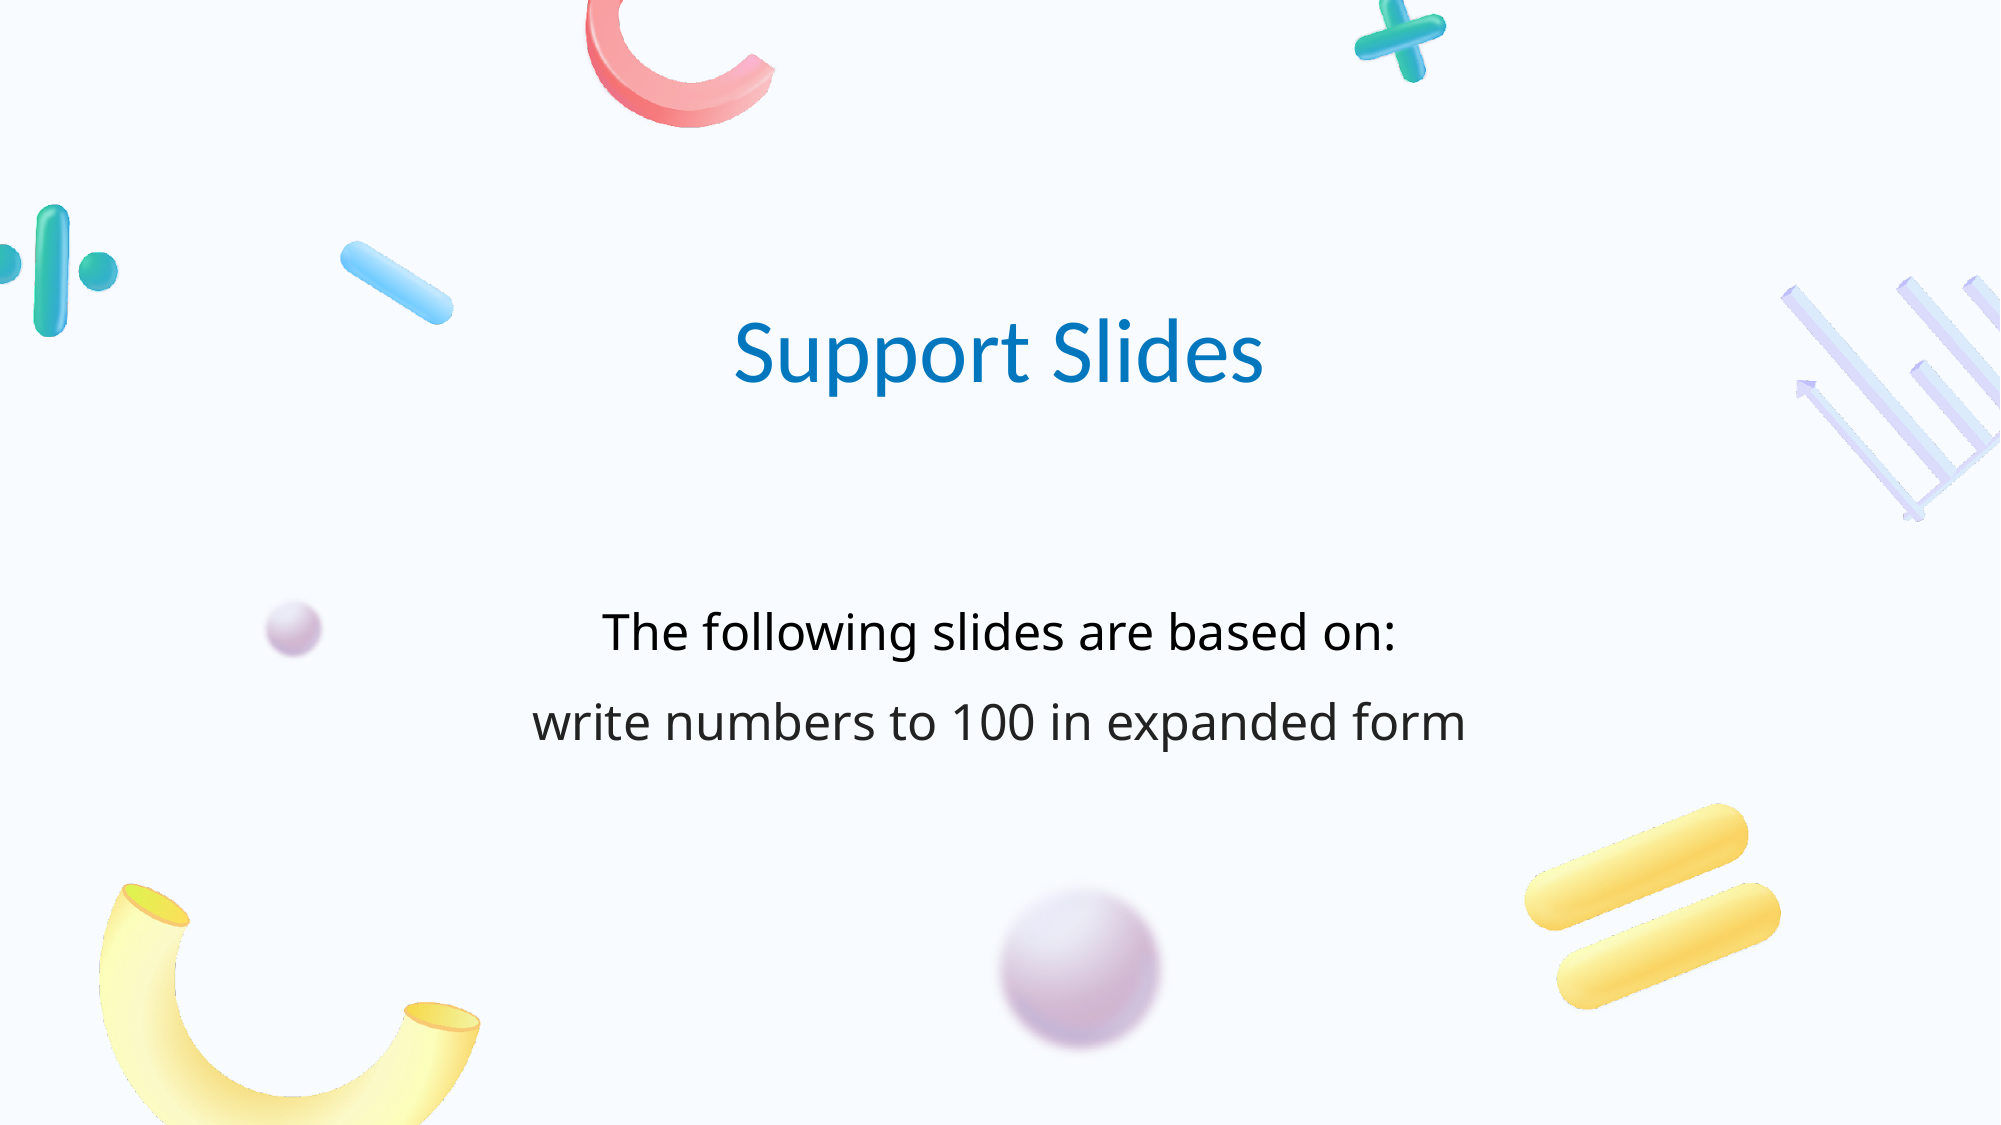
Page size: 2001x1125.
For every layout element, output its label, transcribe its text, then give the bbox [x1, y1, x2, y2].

title The following slides are based on: write numbers to 100 in expanded form [137, 562, 1863, 780]
picture [0, 0, 2000, 1125]
